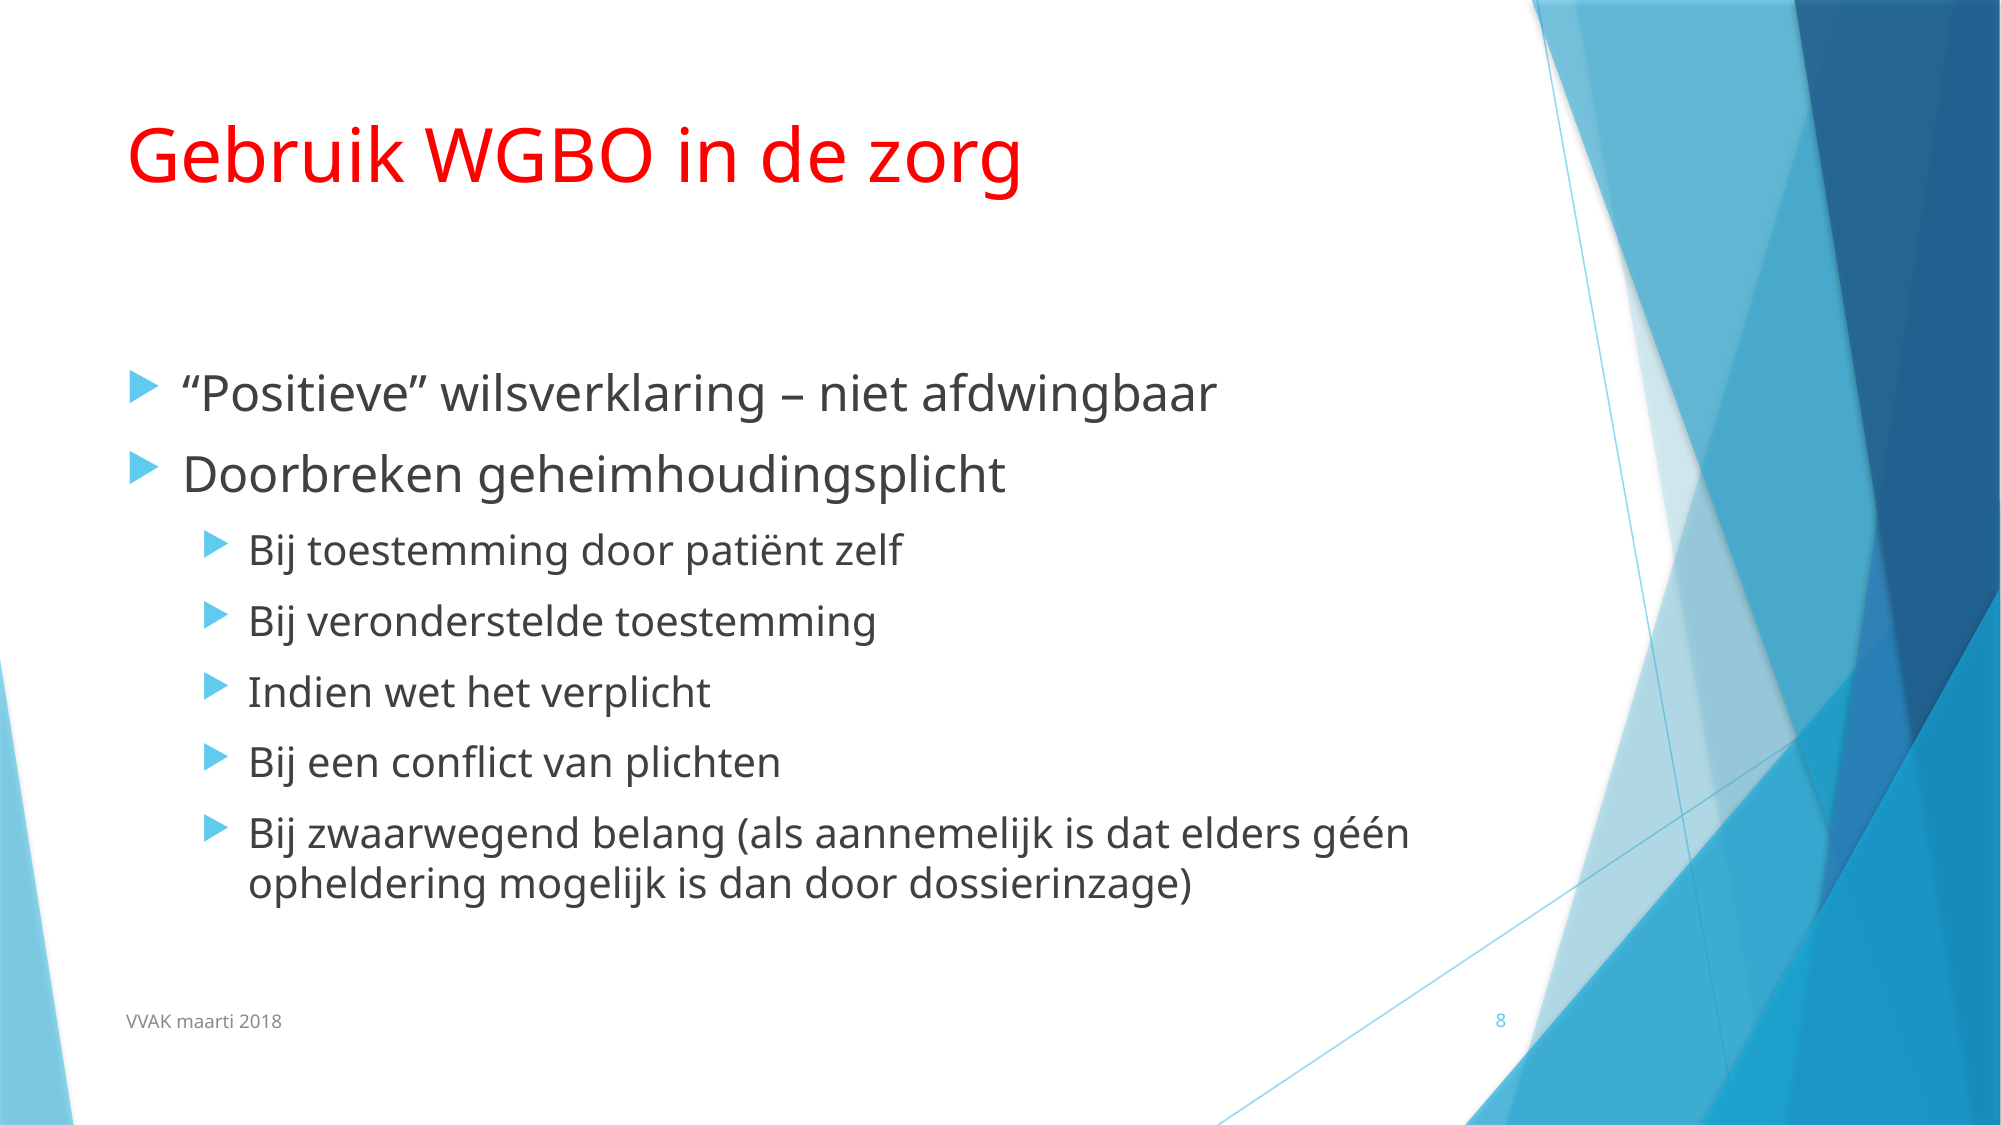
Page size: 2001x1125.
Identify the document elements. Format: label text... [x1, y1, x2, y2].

footer VVAK maarti 2018 [111, 991, 1145, 1051]
list “Positieve” wilsverklaring – niet afdwingbaar Doorbreken geheimhoudingsplicht Bij toestemming door patiënt zelf Bij veronderstelde toestemming Indien wet het verplicht Bij een conflict van plichten Bij zwaarwegend belang (als aannemelijk is dat elders géén opheldering mogelijk is dan door dossierinzage) [111, 354, 1522, 992]
title Gebruik WGBO in de zorg [111, 99, 1522, 317]
slide_number 8 [1409, 992, 1522, 1051]
